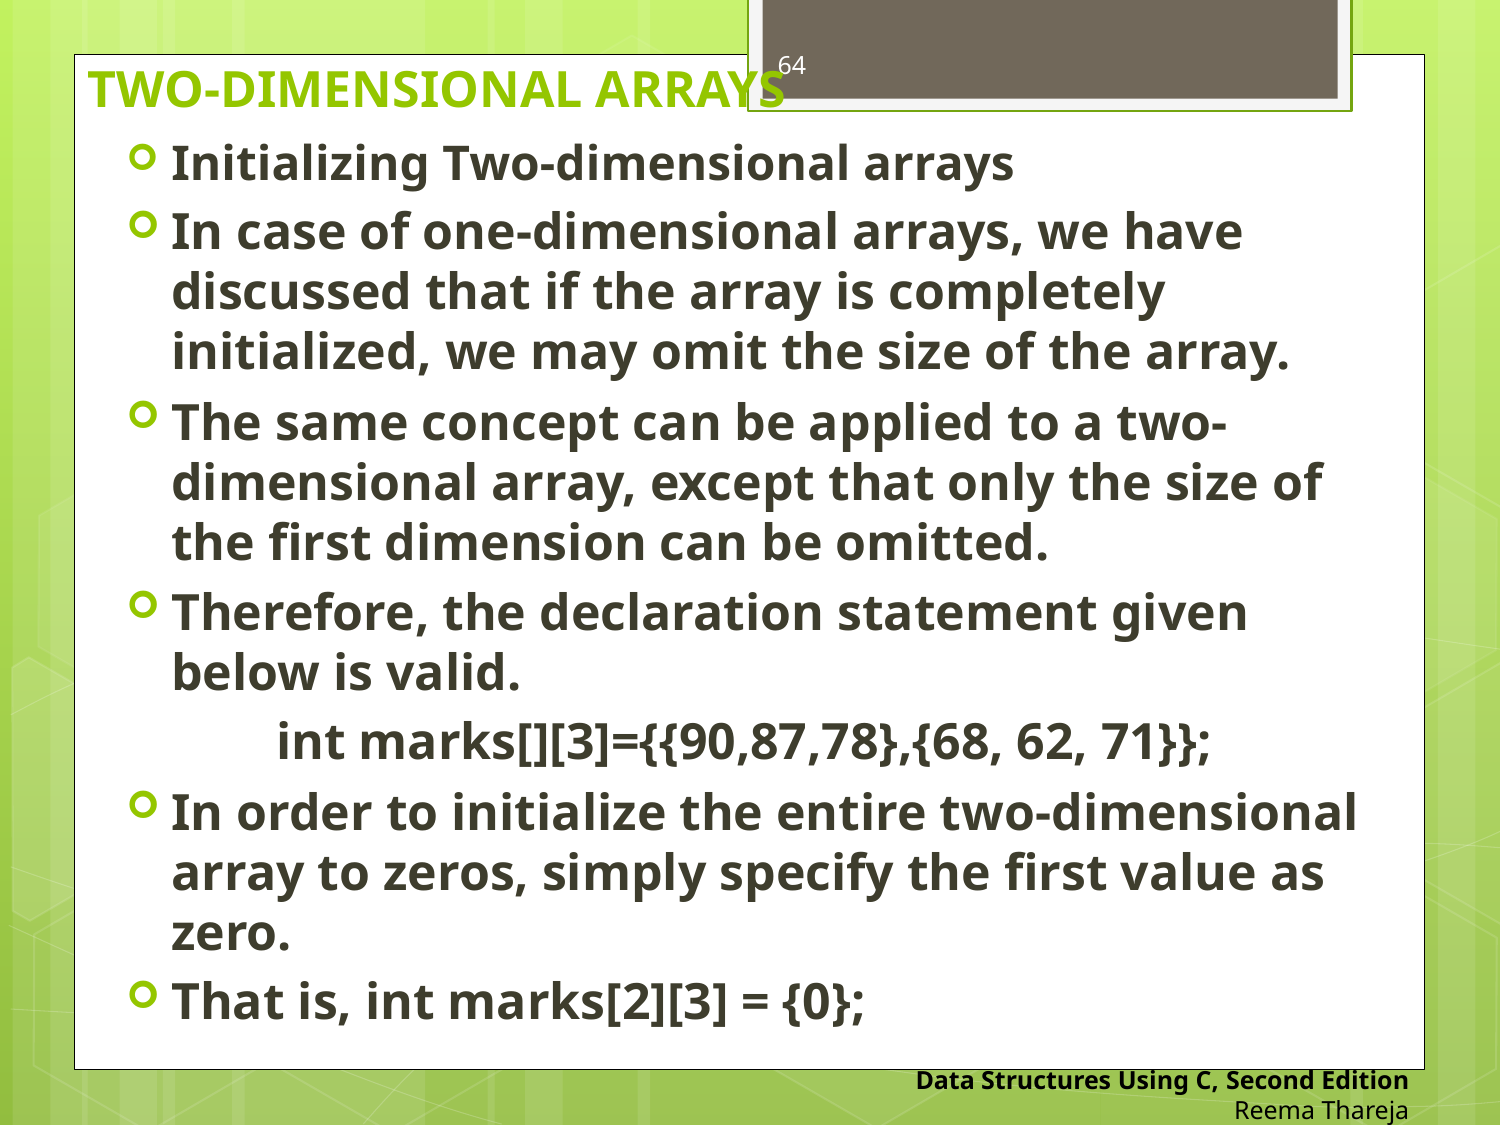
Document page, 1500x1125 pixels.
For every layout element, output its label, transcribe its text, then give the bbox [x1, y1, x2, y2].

footer Data Structures Using C, Second Edition Reema Thareja [849, 1065, 1425, 1125]
slide_number 64 [762, 36, 982, 97]
title TWO-DIMENSIONAL ARRAYS [72, 12, 1225, 125]
list Initializing Two-dimensional arrays In case of one-dimensional arrays, we have discussed that if the array is completely initialized, we may omit the size of the array. The same concept can be applied to a two-dimensional array, except that only the size of the first dimension can be omitted. Therefore, the declaration statement given below is valid. int marks[][3]={{90,87,78},{68, 62, 71}}; In order to initialize the entire two-dimensional array to zeros, simply specify the first value as zero. That is, int marks[2][3] = {0}; [99, 125, 1413, 1037]
